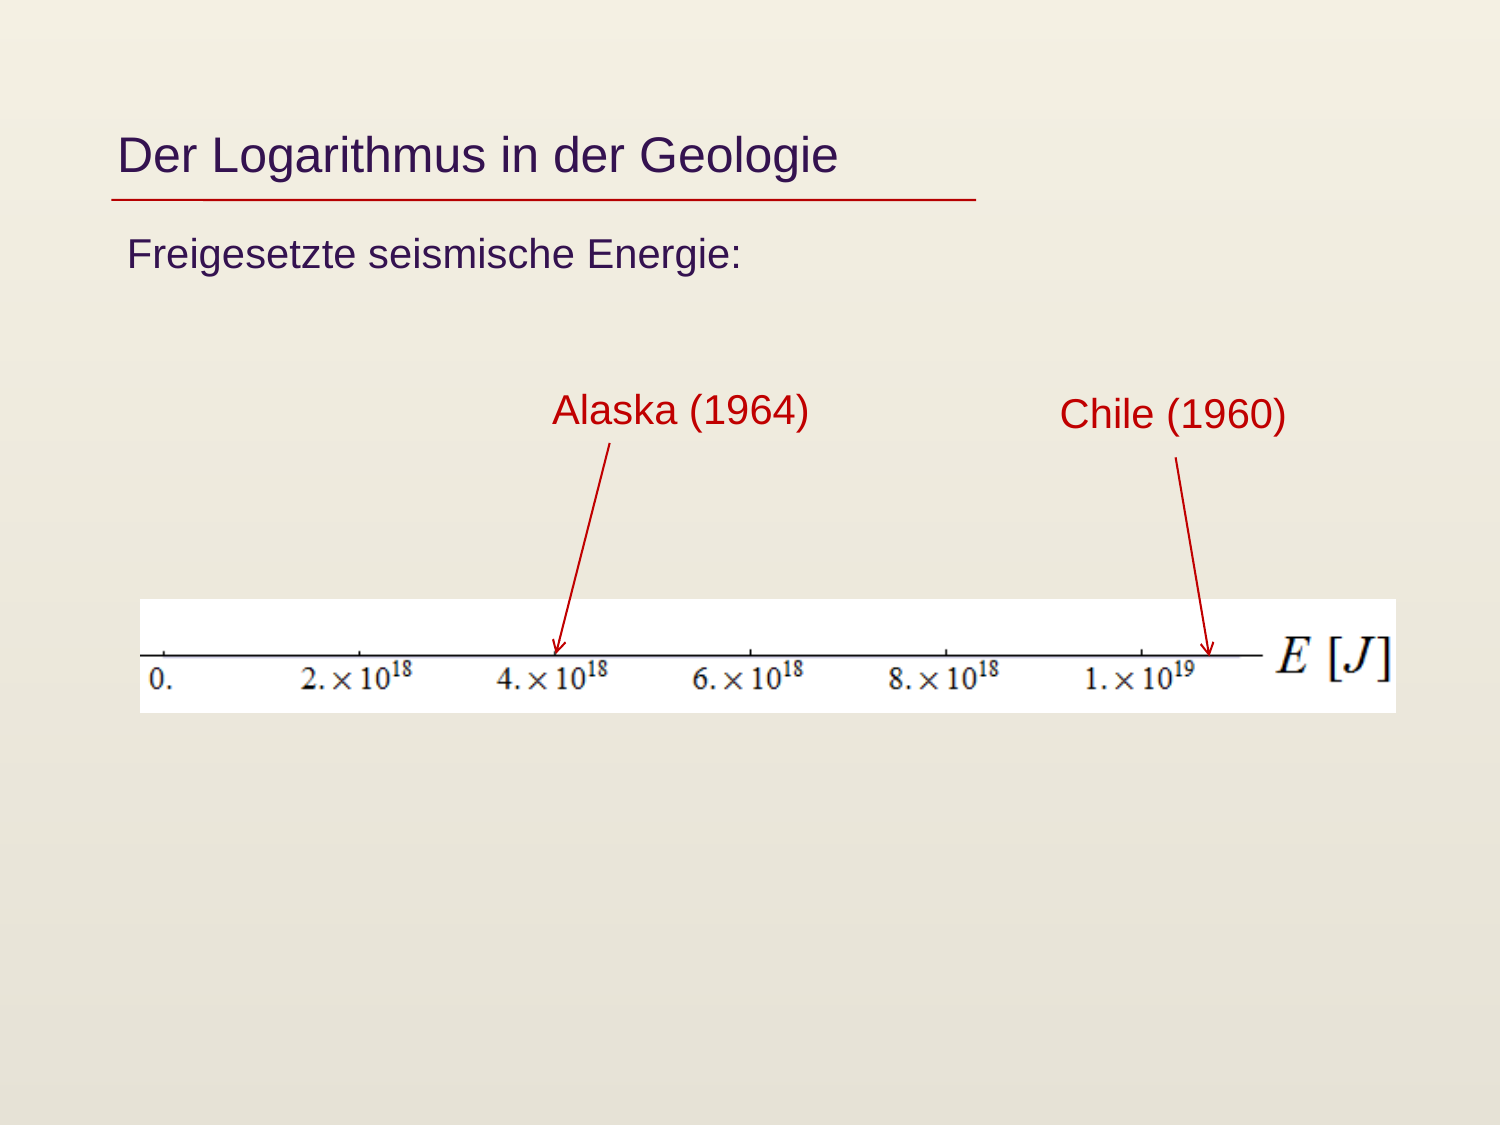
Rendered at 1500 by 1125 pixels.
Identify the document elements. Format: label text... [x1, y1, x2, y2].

text_box Chile (1960) [1044, 379, 1303, 445]
text_box Freigesetzte seismische Energie: [112, 219, 1258, 291]
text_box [555, 442, 610, 655]
text_box Alaska (1964) [537, 375, 825, 441]
picture [140, 599, 1396, 714]
title Der Logarithmus in der Geologie [102, 99, 1238, 205]
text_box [1175, 457, 1210, 657]
